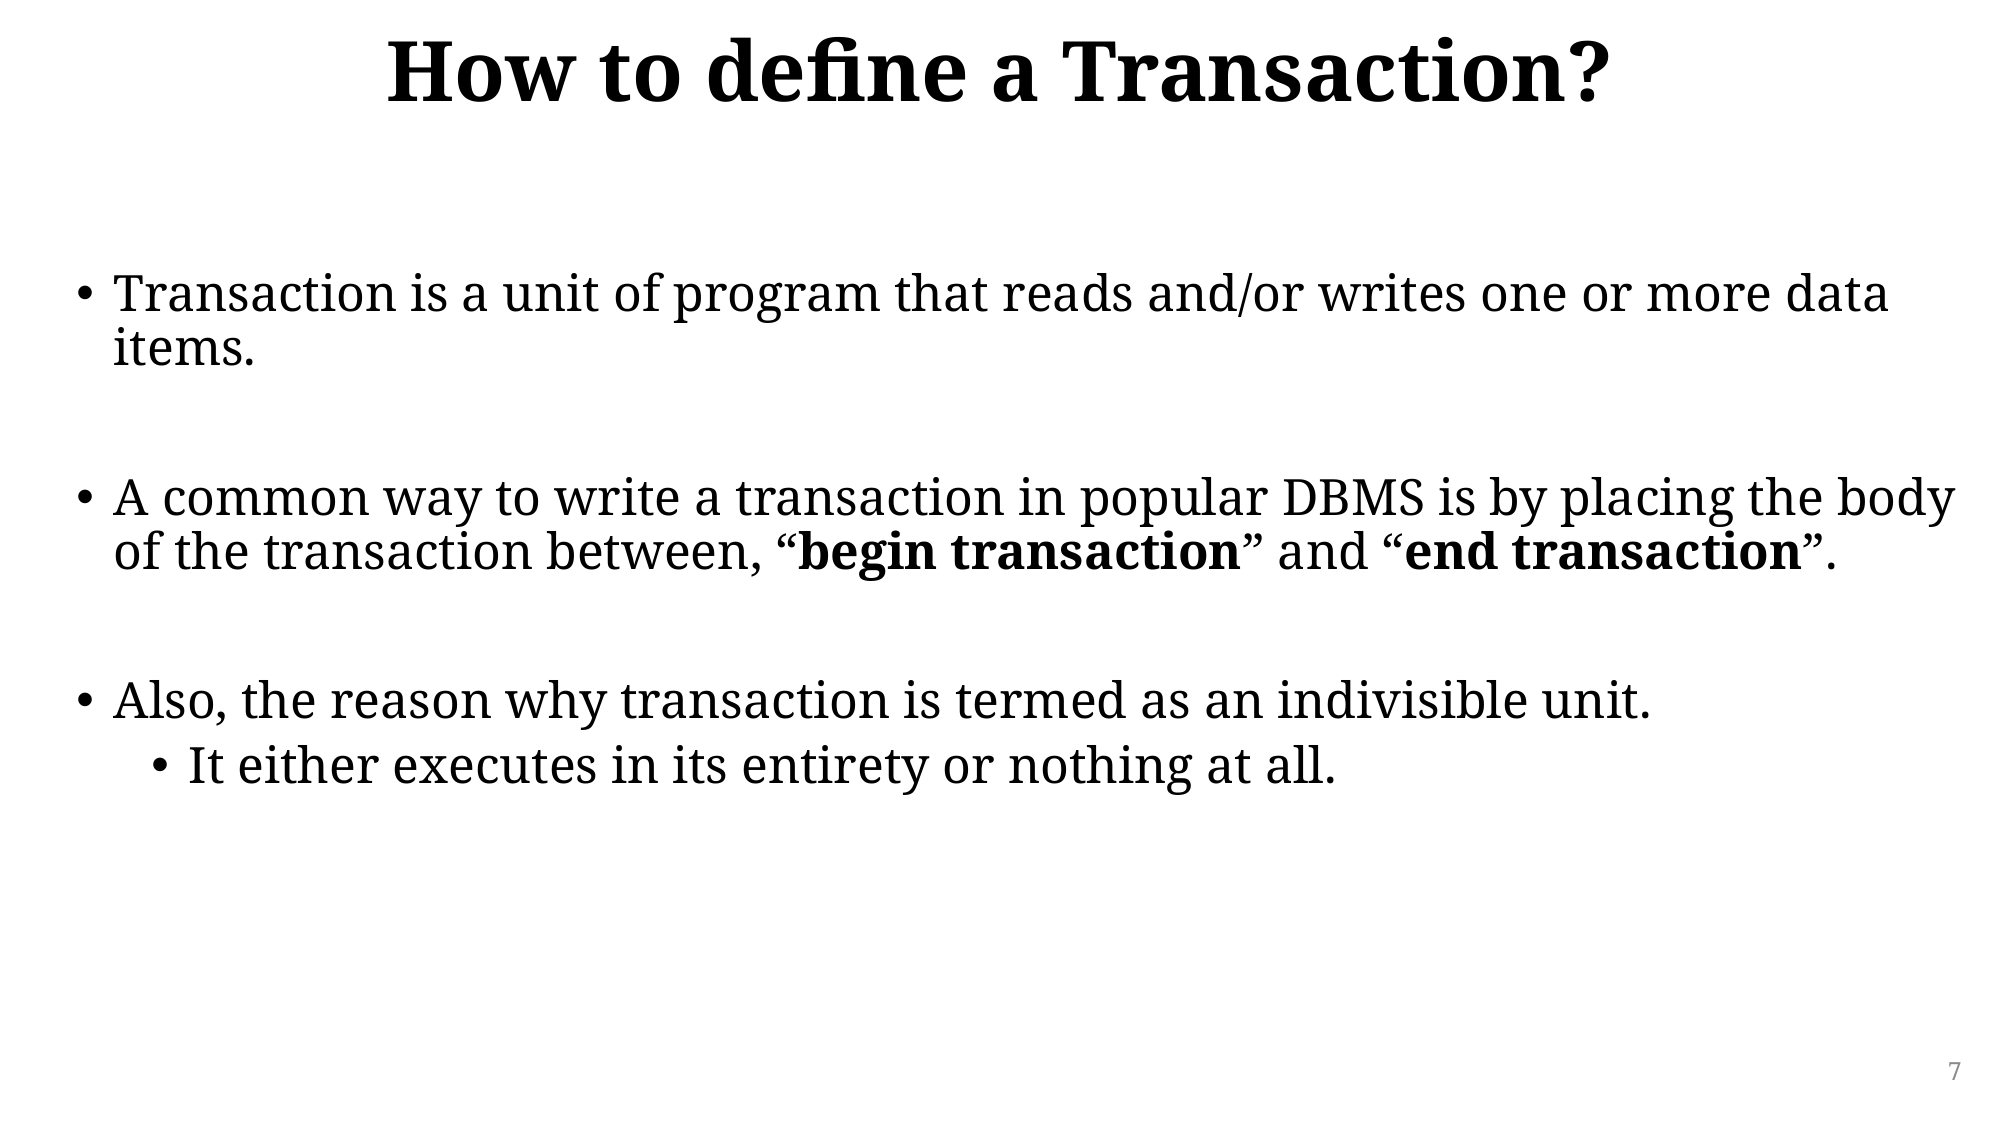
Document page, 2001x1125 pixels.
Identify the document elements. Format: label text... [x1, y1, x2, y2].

title How to define a Transaction? [137, 0, 1863, 149]
slide_number 7 [1526, 1042, 1977, 1103]
list Transaction is a unit of program that reads and/or writes one or more data items. A common way to write a transaction in popular DBMS is by placing the body of the transaction between, “begin transaction” and “end transaction”. Also, the reason why transaction is termed as an indivisible unit. It either executes in its entirety or nothing at all. [61, 260, 2000, 981]
